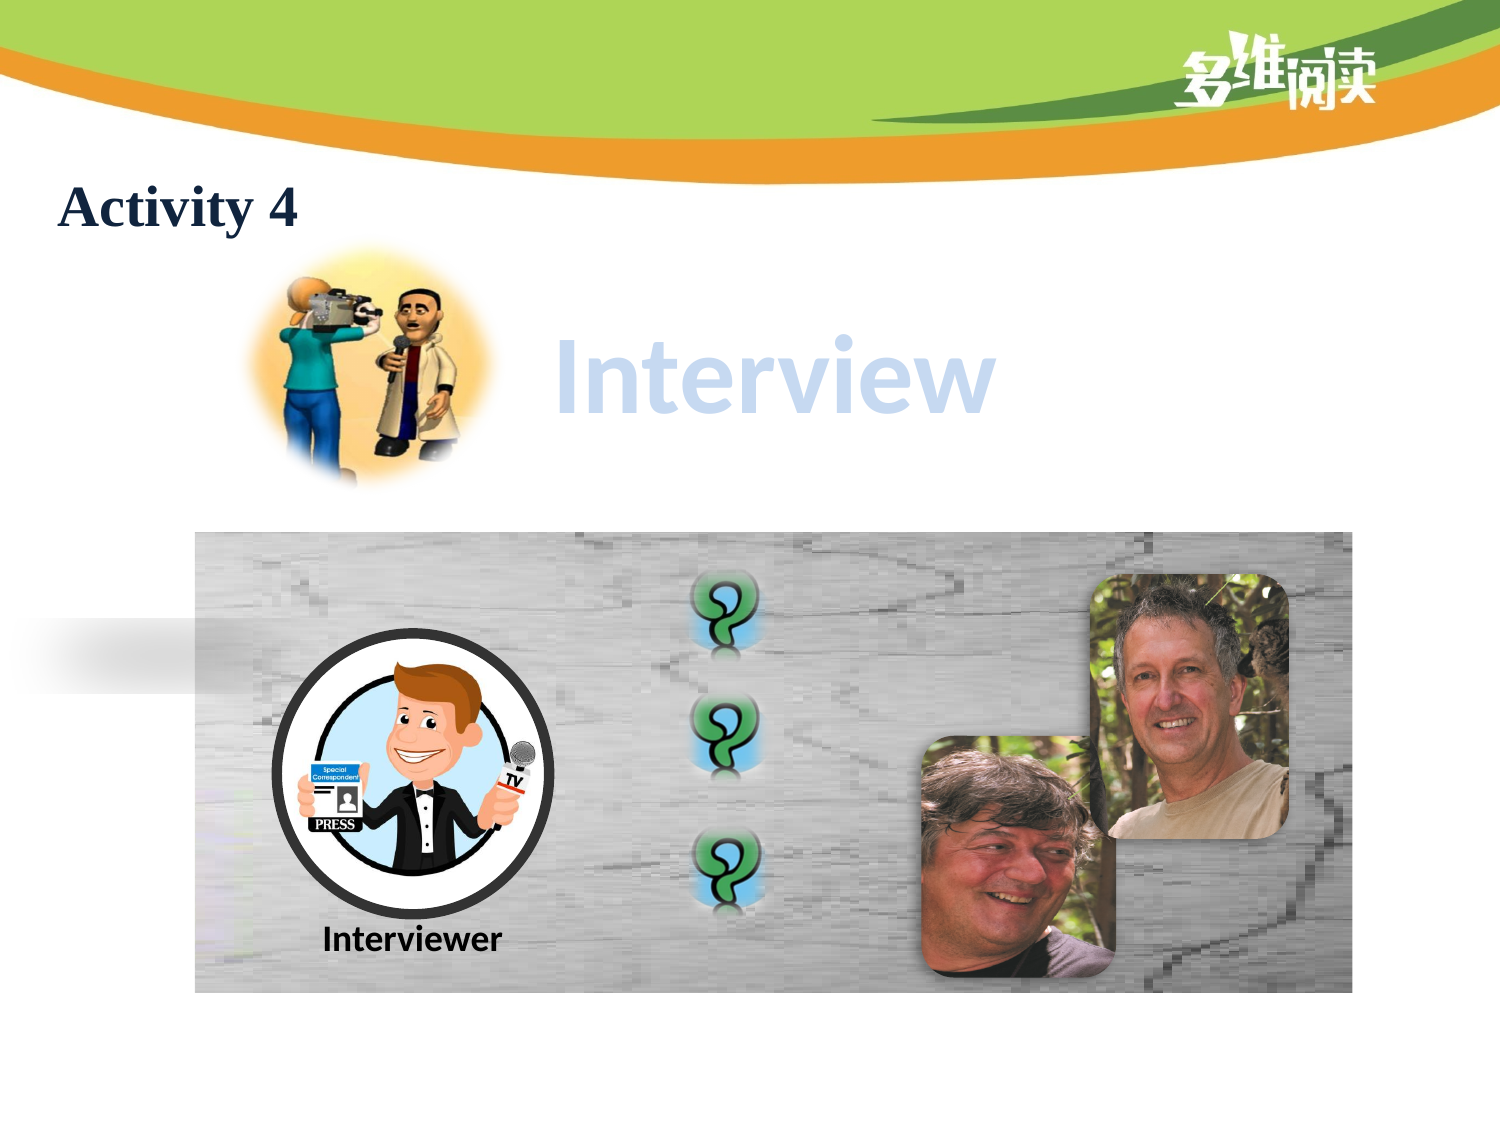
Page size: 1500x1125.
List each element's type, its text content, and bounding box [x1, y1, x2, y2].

picture [0, 0, 1500, 1125]
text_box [194, 231, 1353, 993]
text_box Activity 4 [42, 160, 314, 246]
